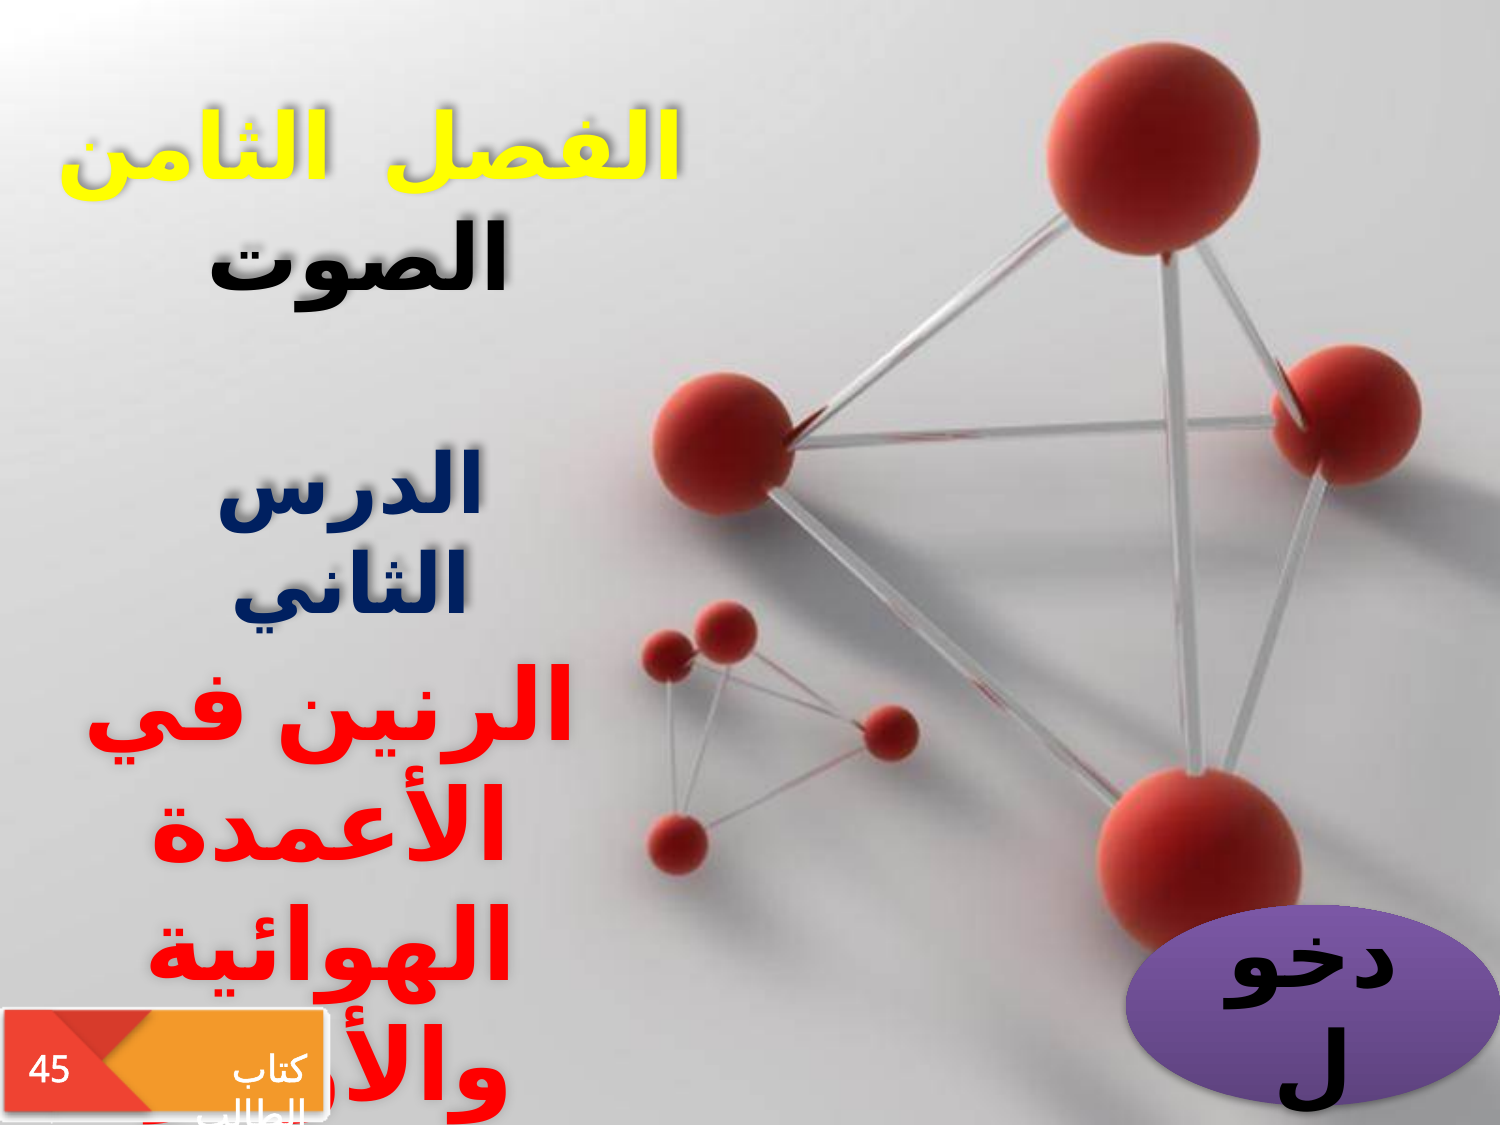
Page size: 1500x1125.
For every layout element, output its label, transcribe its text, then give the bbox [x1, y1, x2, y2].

picture [0, 0, 1500, 1125]
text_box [0, 1003, 336, 1125]
text_box الدرس الثاني [100, 422, 602, 638]
text_box الرنين في الأعمدة الهوائية والأوتار [3, 632, 659, 1125]
text_box الفصل الثامن الصوت [0, 81, 757, 316]
